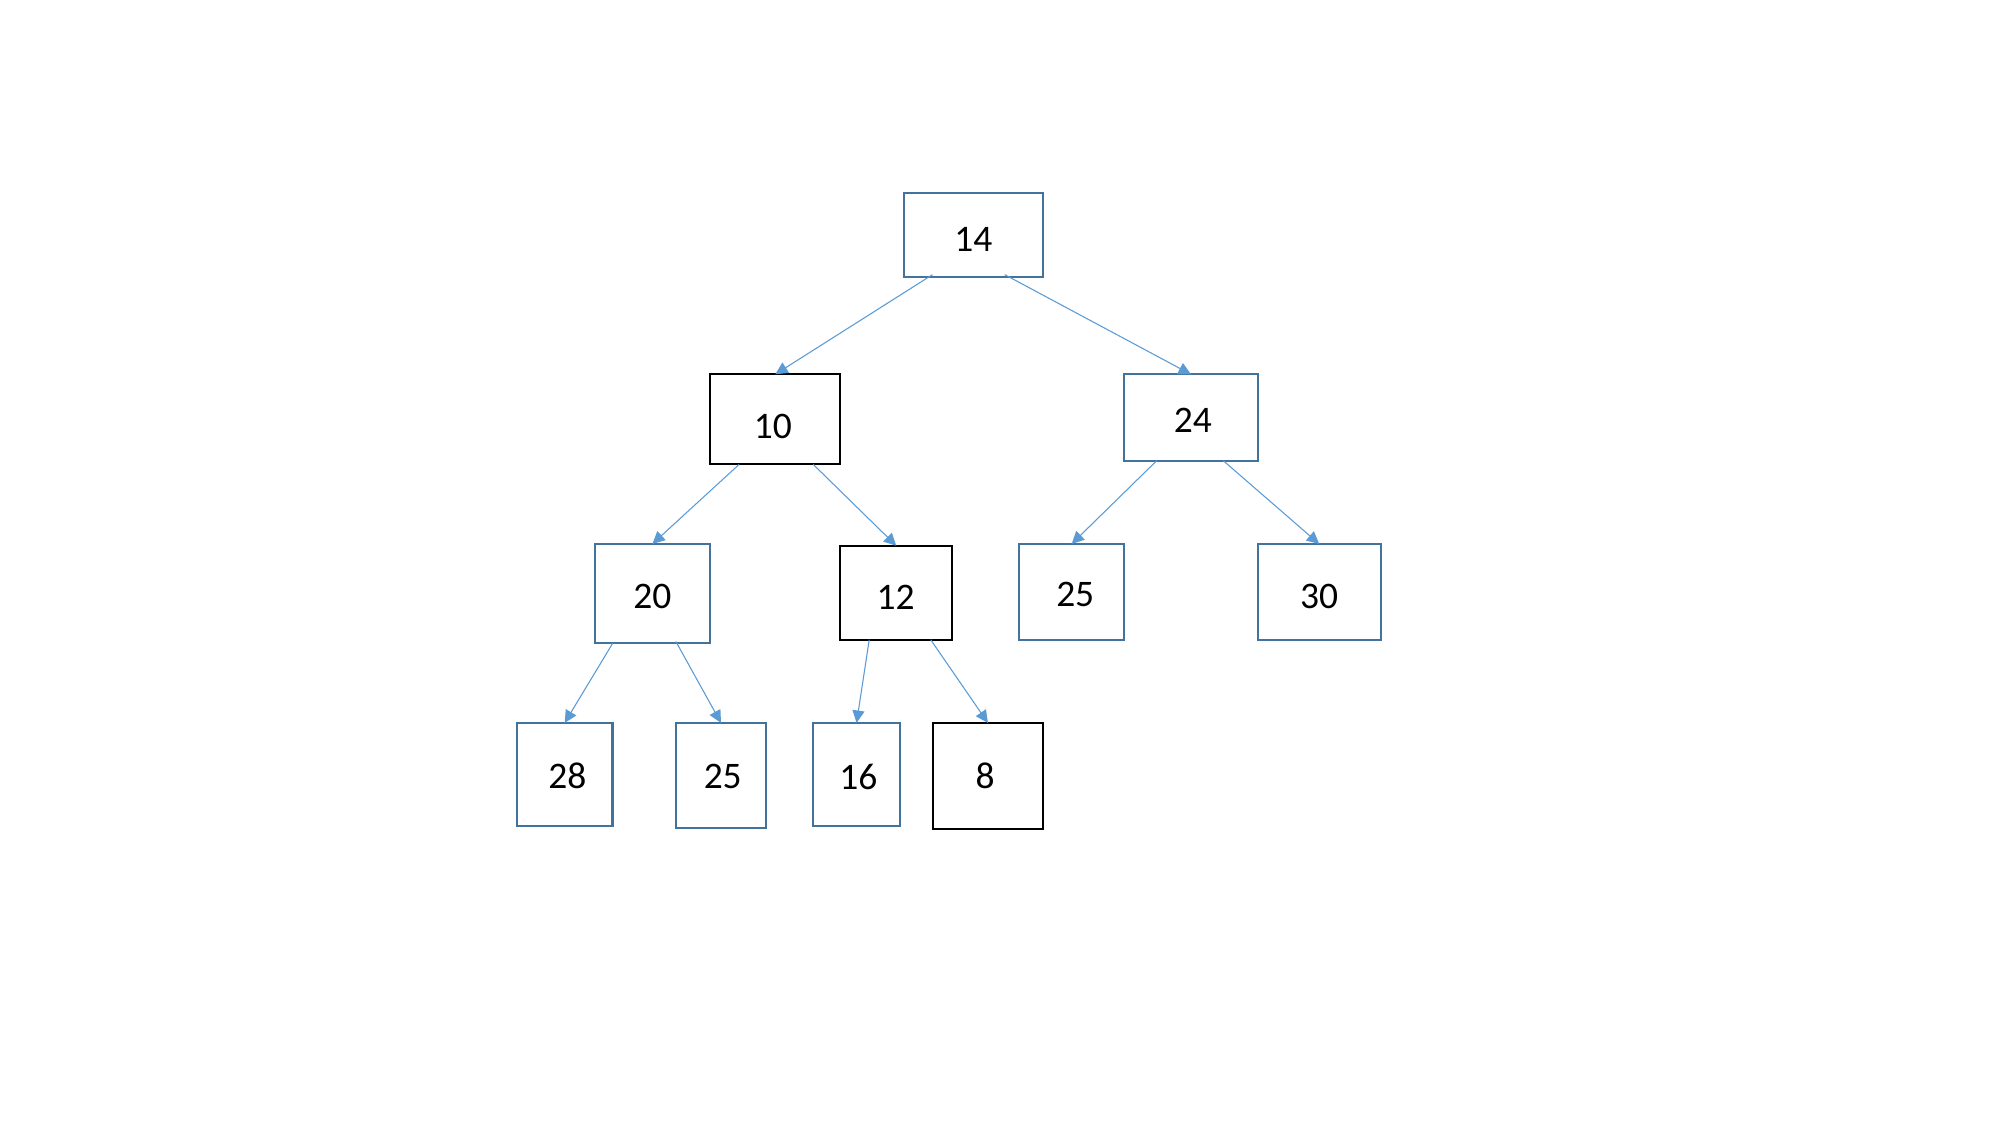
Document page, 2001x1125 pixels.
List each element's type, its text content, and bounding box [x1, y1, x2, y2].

text_box 20 [618, 563, 687, 624]
text_box 25 [689, 743, 757, 804]
text_box [709, 373, 841, 465]
text_box 14 [939, 206, 1023, 267]
text_box [594, 543, 711, 644]
text_box [516, 722, 614, 827]
text_box 30 [1285, 563, 1354, 624]
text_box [1071, 460, 1157, 544]
text_box 12 [861, 564, 930, 625]
text_box 16 [824, 744, 893, 805]
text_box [675, 641, 722, 723]
text_box [1123, 373, 1259, 462]
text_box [856, 639, 870, 723]
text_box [1004, 274, 1191, 375]
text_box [652, 464, 740, 544]
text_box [813, 464, 897, 546]
text_box 25 [1041, 561, 1110, 622]
text_box 10 [739, 393, 828, 454]
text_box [775, 274, 933, 375]
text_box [1223, 460, 1320, 544]
text_box 24 [1158, 387, 1227, 447]
text_box [1018, 543, 1125, 641]
text_box 28 [533, 744, 602, 804]
text_box [675, 722, 767, 829]
text_box [839, 545, 953, 641]
text_box [1257, 543, 1382, 641]
text_box [932, 722, 1044, 830]
text_box [903, 192, 1044, 278]
text_box [812, 722, 901, 827]
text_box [564, 643, 613, 723]
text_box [930, 639, 988, 723]
text_box 8 [960, 743, 1010, 804]
